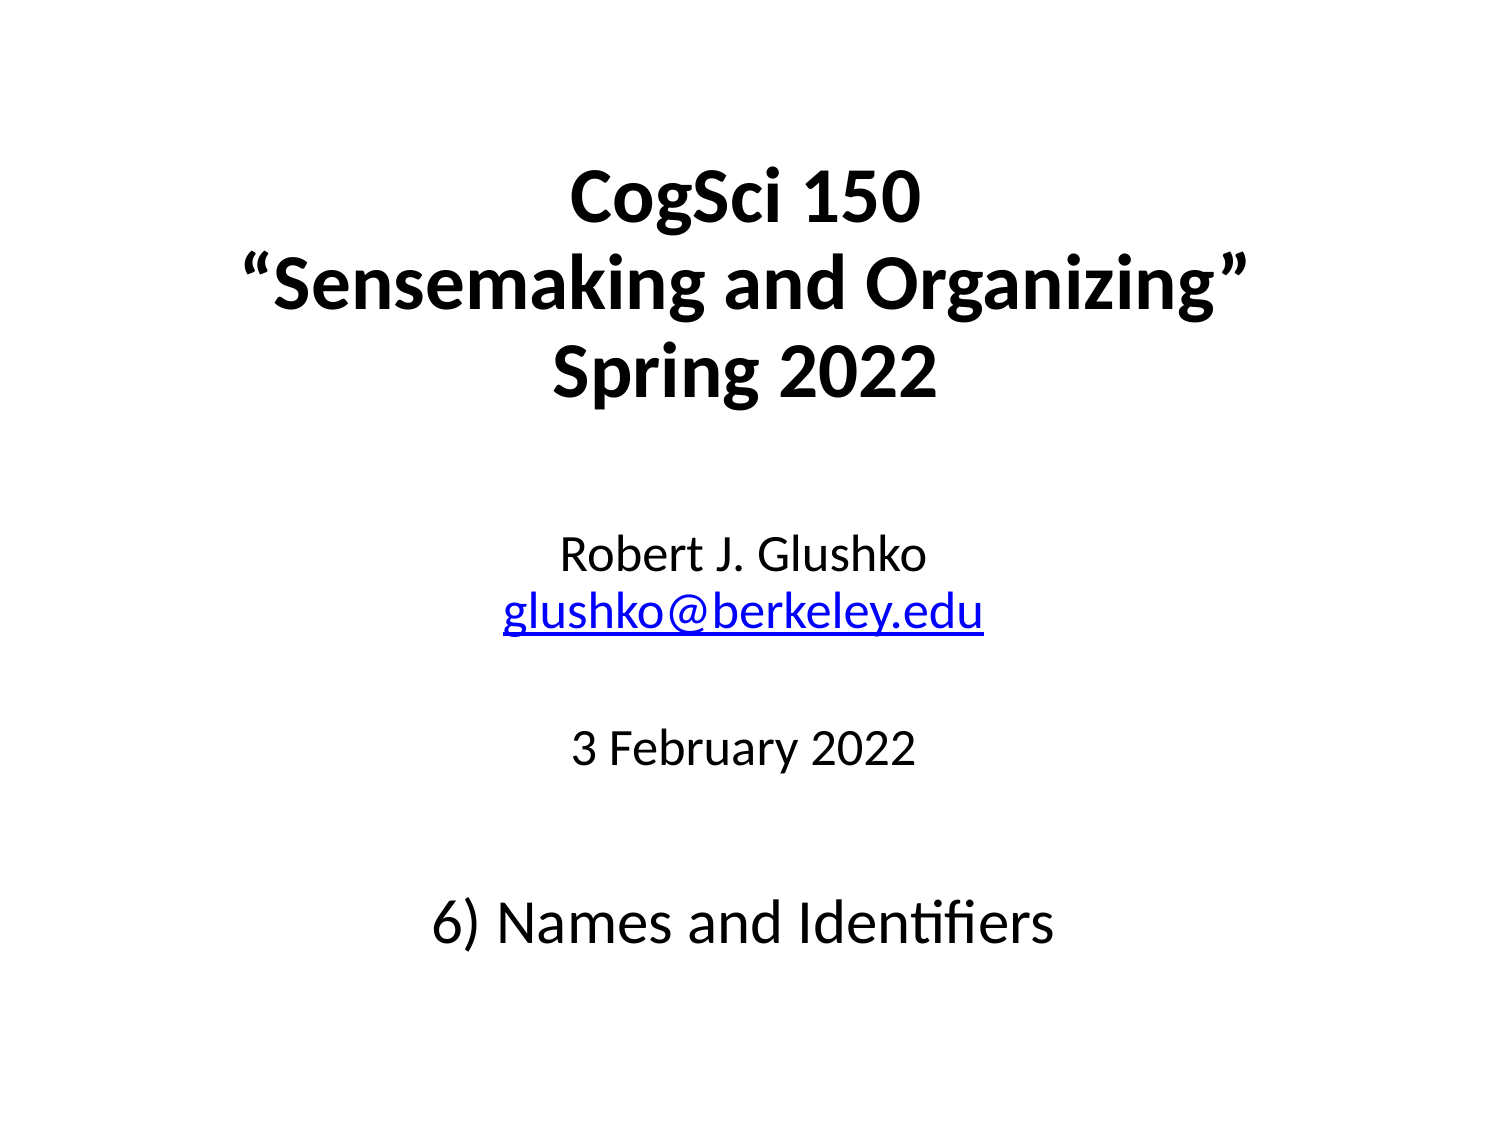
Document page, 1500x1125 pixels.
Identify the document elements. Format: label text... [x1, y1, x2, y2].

list Robert J. Glushko glushko@berkeley.edu 3 February 2022 6) Names and Identifiers [68, 375, 1419, 964]
title CogSci 150 “Sensemaking and Organizing” Spring 2022 [73, 112, 1419, 375]
